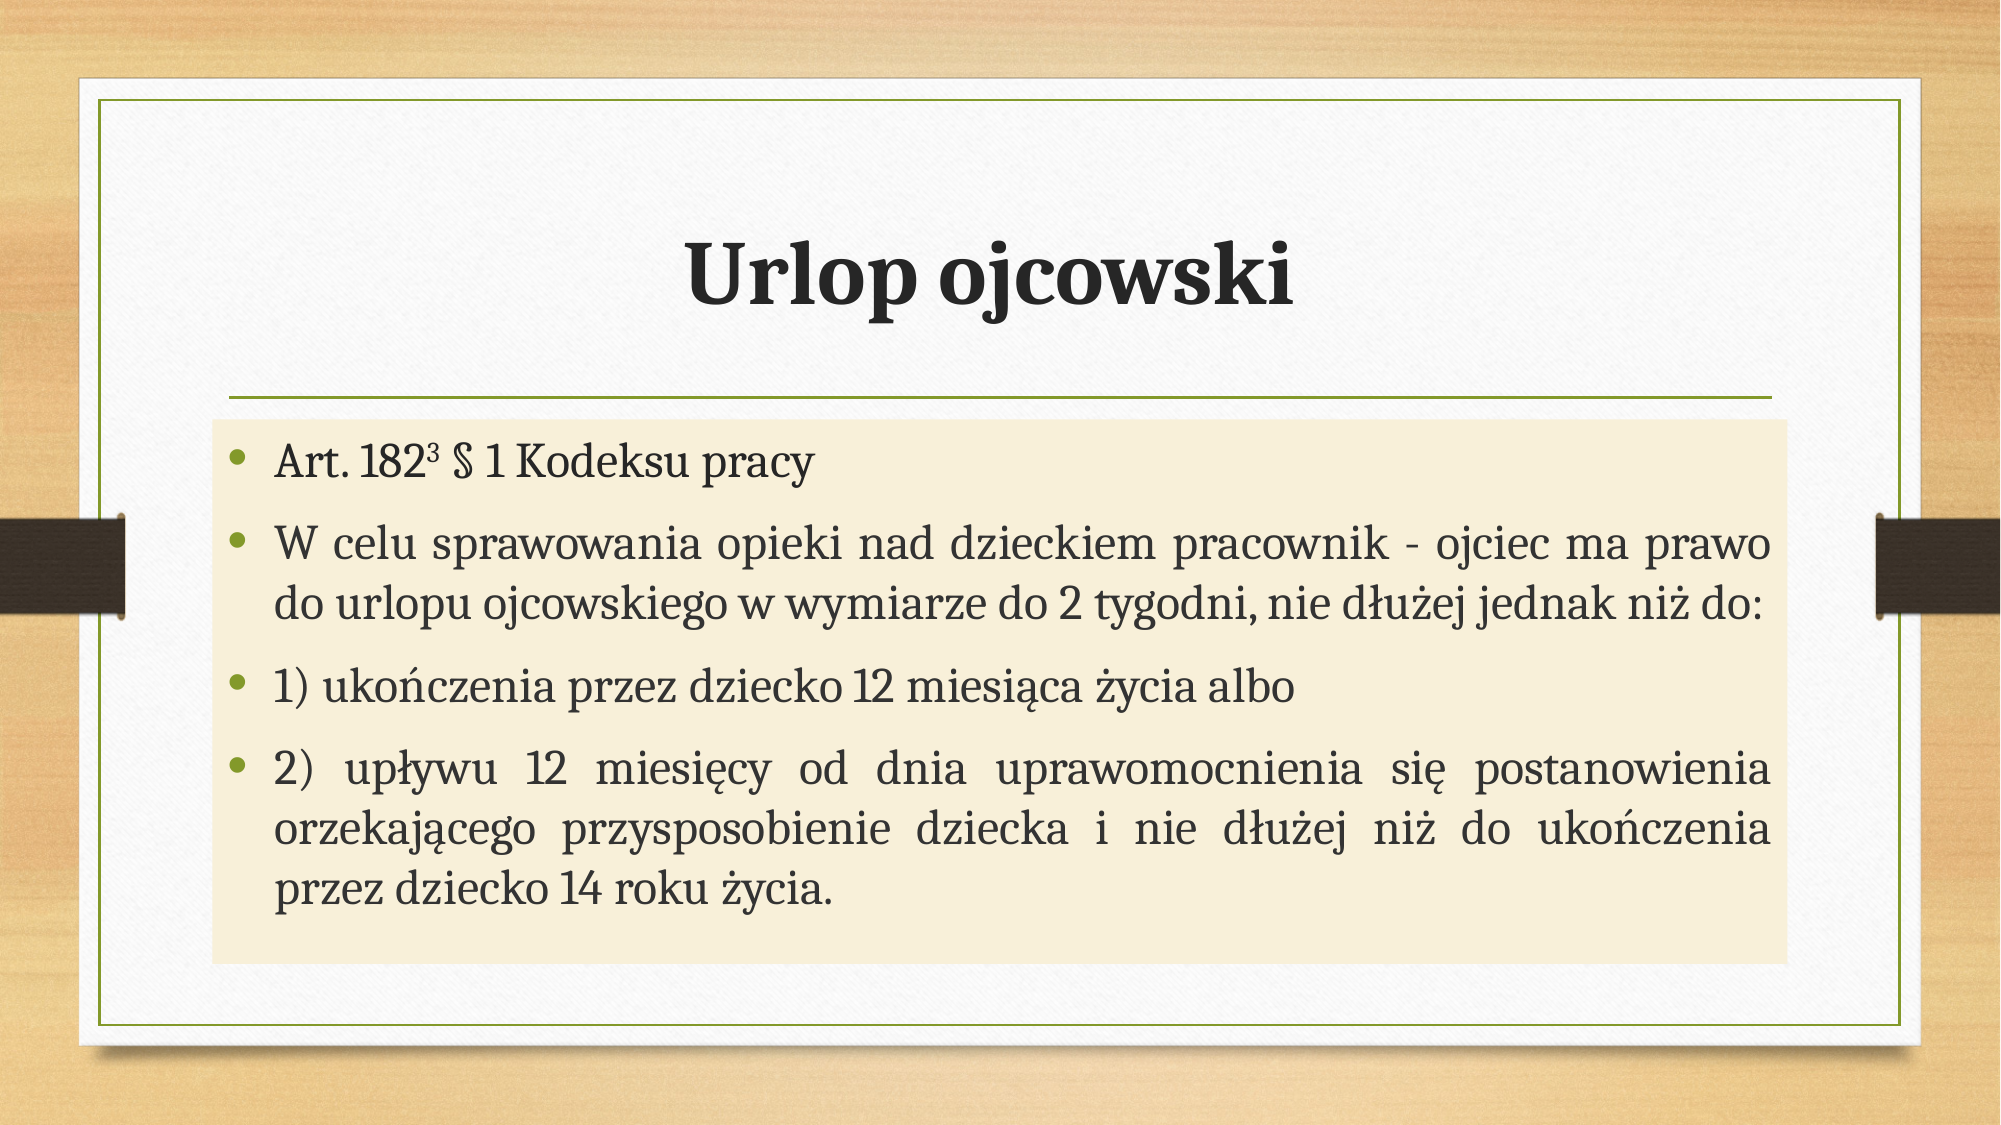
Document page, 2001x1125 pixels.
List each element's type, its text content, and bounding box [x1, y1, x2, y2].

picture [0, 0, 2001, 1125]
list Art. 1823 § 1 Kodeksu pracy W celu sprawowania opieki nad dzieckiem pracownik - ojciec ma prawo do urlopu ojcowskiego w wymiarze do 2 tygodni, nie dłużej jednak niż do: 1) ukończenia przez dziecko 12 miesiąca życia albo 2) upływu 12 miesięcy od dnia uprawomocnienia się postanowienia orzekającego przysposobienie dziecka i nie dłużej niż do ukończenia przez dziecko 14 roku życia. [212, 419, 1788, 964]
title Urlop ojcowski [212, 161, 1788, 375]
